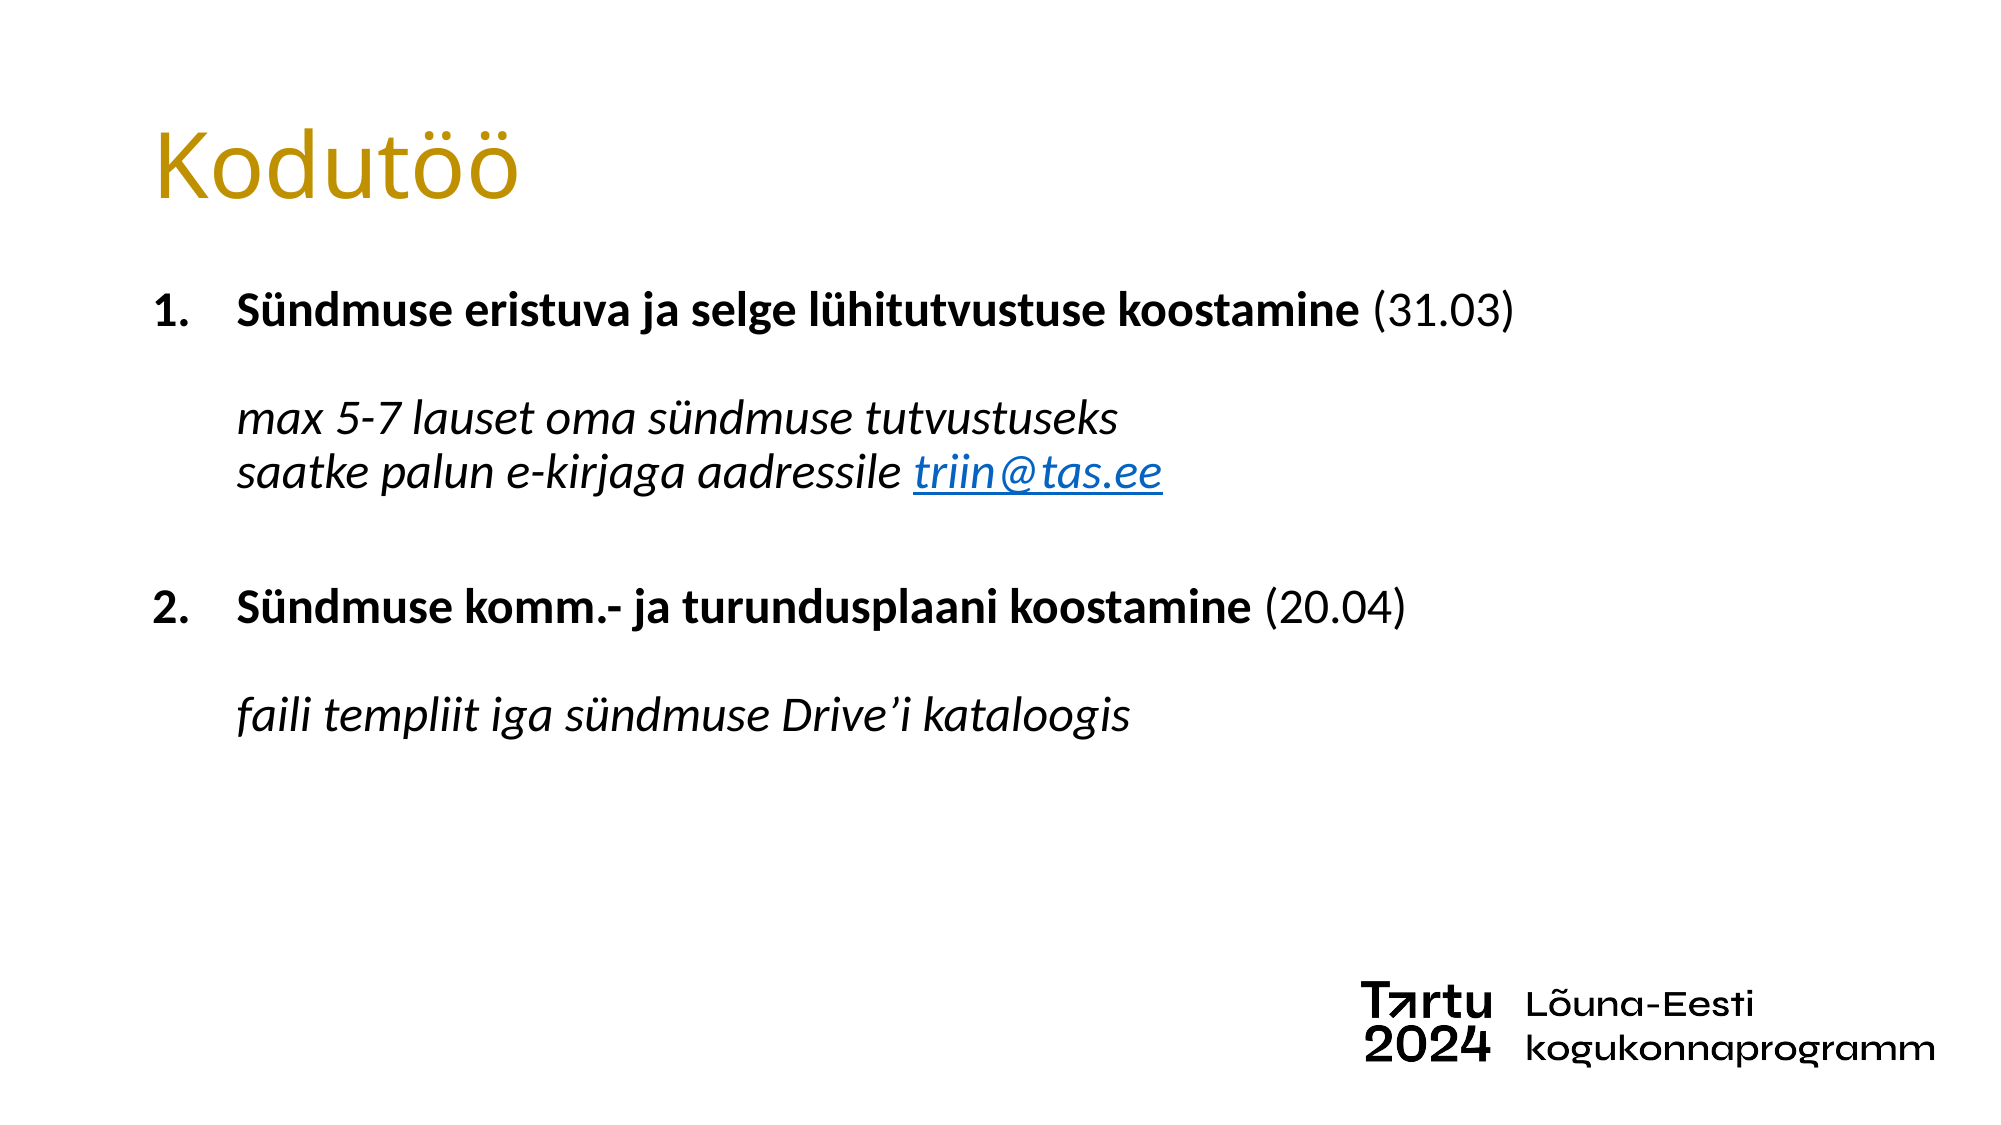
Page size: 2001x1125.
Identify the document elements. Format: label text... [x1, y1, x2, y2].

title Kodutöö [137, 59, 1863, 276]
text_box Sündmuse eristuva ja selge lühitutvustuse koostamine (31.03) max 5-7 lauset oma sündmuse tutvustuseks saatke palun e-kirjaga aadressile triin@tas.ee Sündmuse komm.- ja turundusplaani koostamine (20.04) faili templiit iga sündmuse Drive’i kataloogis [137, 276, 1863, 643]
picture [1332, 952, 1963, 1091]
